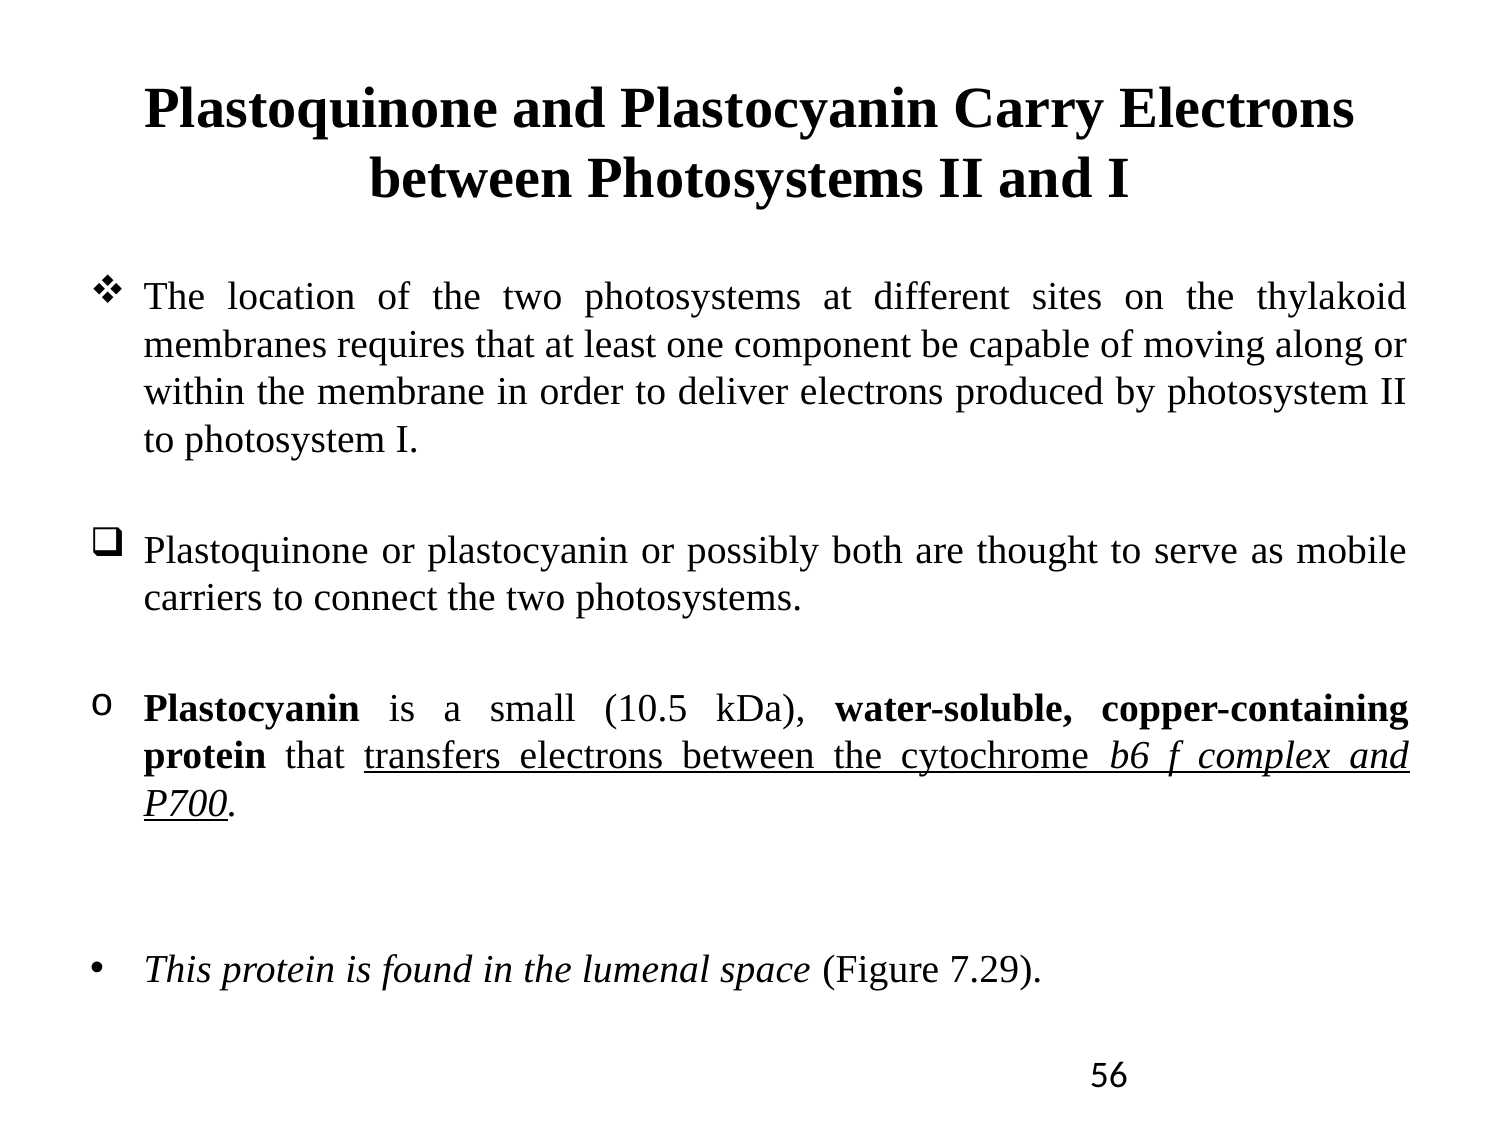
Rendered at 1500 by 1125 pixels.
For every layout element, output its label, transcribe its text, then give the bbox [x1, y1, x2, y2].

list The location of the two photosystems at different sites on the thylakoid membranes requires that at least one component be capable of moving along or within the membrane in order to deliver electrons produced by photosystem II to photosystem I. Plastoquinone or plastocyanin or possibly both are thought to serve as mobile carriers to connect the two photosystems. Plastocyanin is a small (10.5 kDa), water-soluble, copper-containing protein that transfers electrons between the cytochrome b6 f complex and P700. This protein is found in the lumenal space (Figure 7.29). [75, 262, 1425, 1005]
text_box 56 [1074, 1042, 1425, 1103]
title Plastoquinone and Plastocyanin Carry Electrons between Photosystems II and I [75, 45, 1425, 233]
